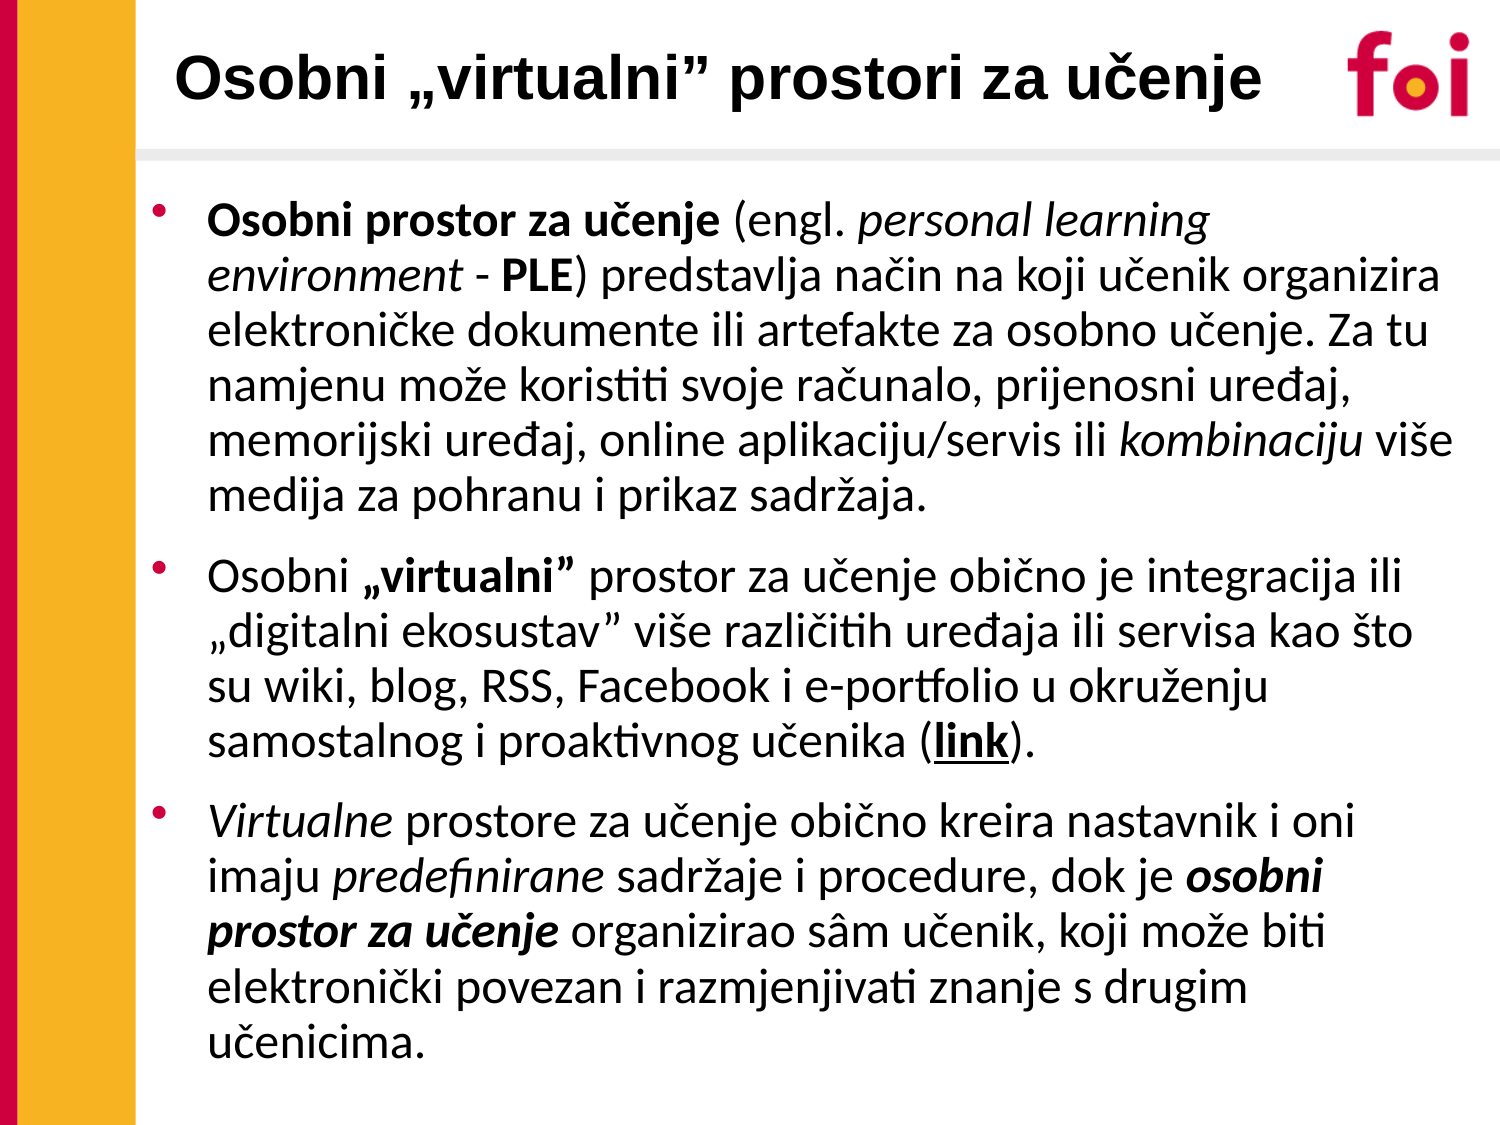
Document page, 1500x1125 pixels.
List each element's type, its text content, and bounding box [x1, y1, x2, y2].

picture [1316, 0, 1500, 148]
list Osobni prostor za učenje (engl. personal learning environment - PLE) predstavlja način na koji učenik organizira elektroničke dokumente ili artefakte za osobno učenje. Za tu namjenu može koristiti svoje računalo, prijenosni uređaj, memorijski uređaj, online aplikaciju/servis ili kombinaciju više medija za pohranu i prikaz sadržaja. Osobni „virtualni” prostor za učenje obično je integracija ili „digitalni ekosustav” više različitih uređaja ili servisa kao što su wiki, blog, RSS, Facebook i e-portfolio u okruženju samostalnog i proaktivnog učenika (link). Virtualne prostore za učenje obično kreira nastavnik i oni imaju predefinirane sadržaje i procedure, dok je osobni prostor za učenje organizirao sâm učenik, koji može biti elektronički povezan i razmjenjivati znanje s drugim učenicima. [135, 184, 1483, 1083]
text_box Osobni „virtualni” prostori za učenje [159, 29, 1329, 119]
